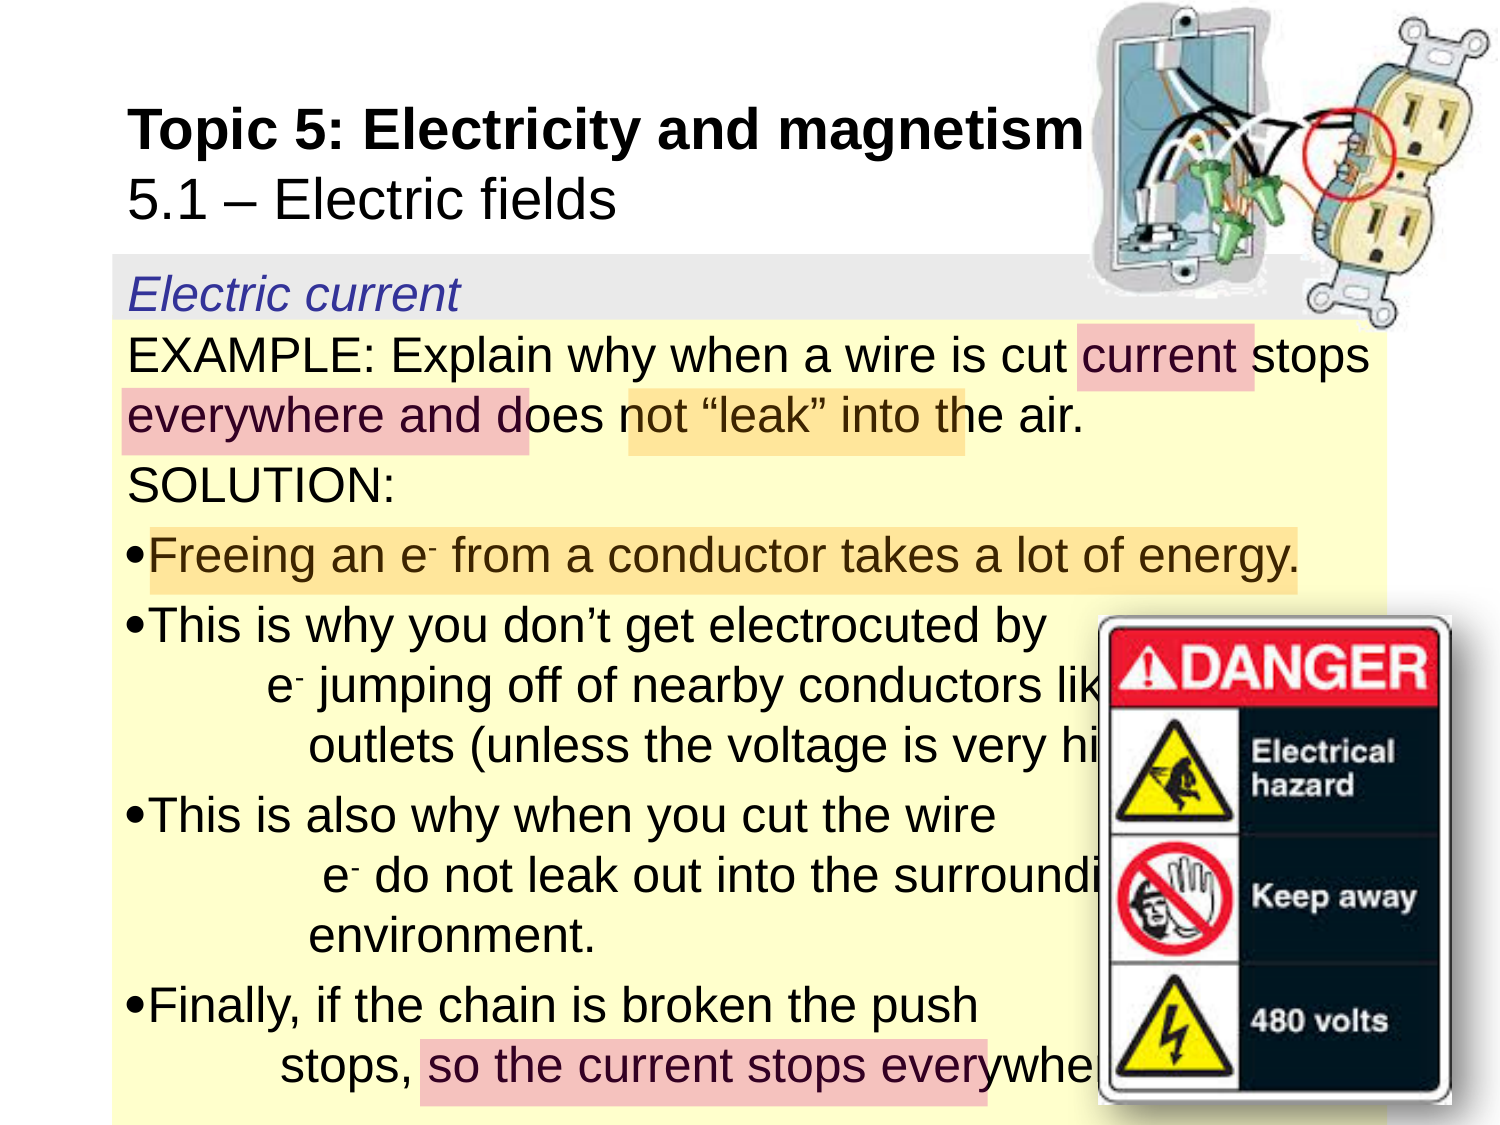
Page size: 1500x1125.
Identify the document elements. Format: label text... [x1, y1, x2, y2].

text_box [420, 1039, 988, 1107]
text_box EXAMPLE: Explain why when a wire is cut current stops everywhere and does not “leak” into the air. SOLUTION: Freeing an e- from a conductor takes a lot of energy. This is why you don’t get electrocuted by e- jumping off of nearby conductors like outlets (unless the voltage is very high). This is also why when you cut the wire e- do not leak out into the surrounding environment. Finally, if the chain is broken the push stops, so the current stops everywhere. [112, 320, 1388, 1125]
picture [1086, 0, 1498, 335]
text_box [121, 387, 530, 456]
text_box [1077, 323, 1255, 392]
picture [1098, 614, 1452, 1106]
text_box [149, 527, 1298, 595]
text_box [628, 388, 966, 456]
text_box Electric current [112, 254, 1081, 320]
title Topic 5: Electricity and magnetism 5.1 – Electric fields [112, 87, 1081, 235]
